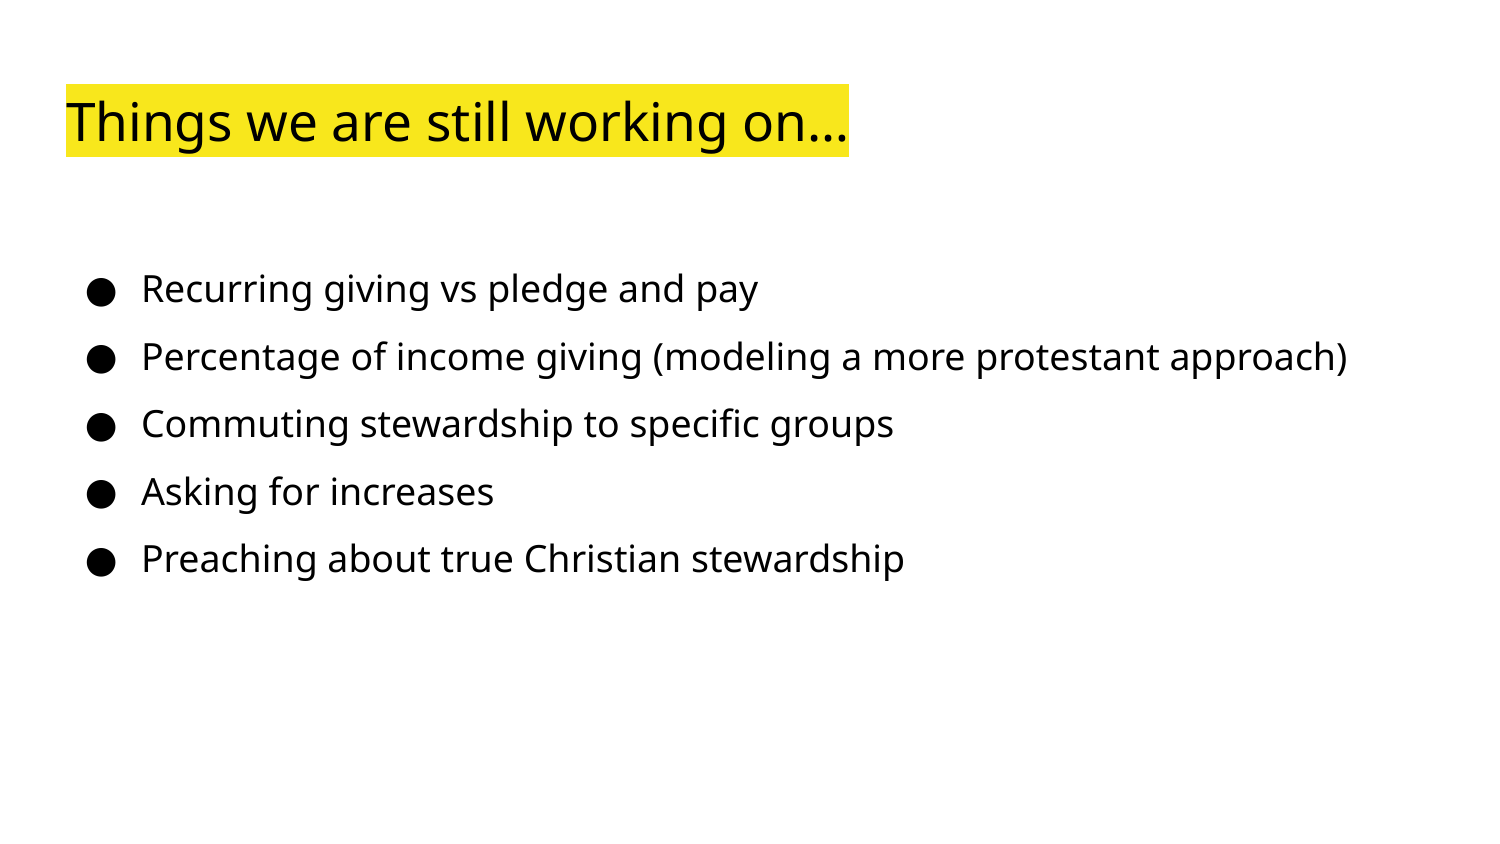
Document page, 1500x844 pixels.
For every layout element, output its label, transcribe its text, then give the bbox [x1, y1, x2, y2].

list Recurring giving vs pledge and pay Percentage of income giving (modeling a more protestant approach) Commuting stewardship to specific groups Asking for increases Preaching about true Christian stewardship [51, 227, 1386, 750]
title Things we are still working on… [51, 72, 1449, 167]
